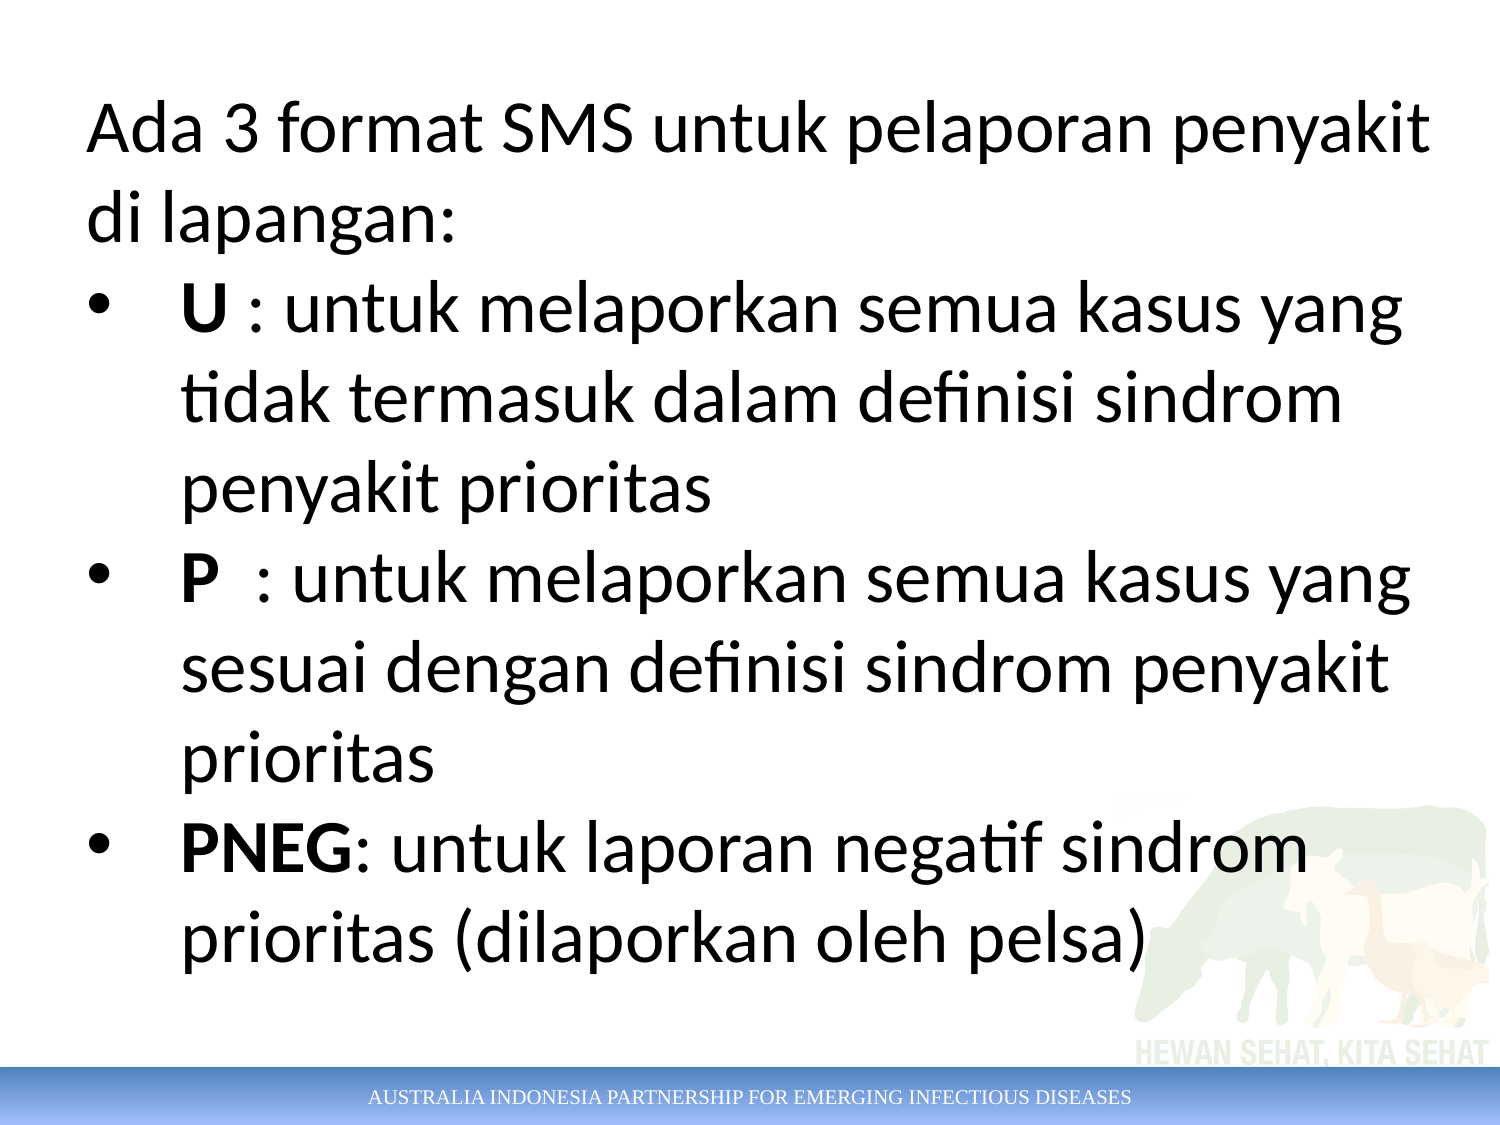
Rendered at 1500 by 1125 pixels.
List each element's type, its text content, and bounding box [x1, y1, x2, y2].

text_box Ada 3 format SMS untuk pelaporan penyakit di lapangan: U : untuk melaporkan semua kasus yang tidak termasuk dalam definisi sindrom penyakit prioritas P : untuk melaporkan semua kasus yang sesuai dengan definisi sindrom penyakit prioritas PNEG: untuk laporan negatif sindrom prioritas (dilaporkan oleh pelsa) [28, 70, 1459, 985]
